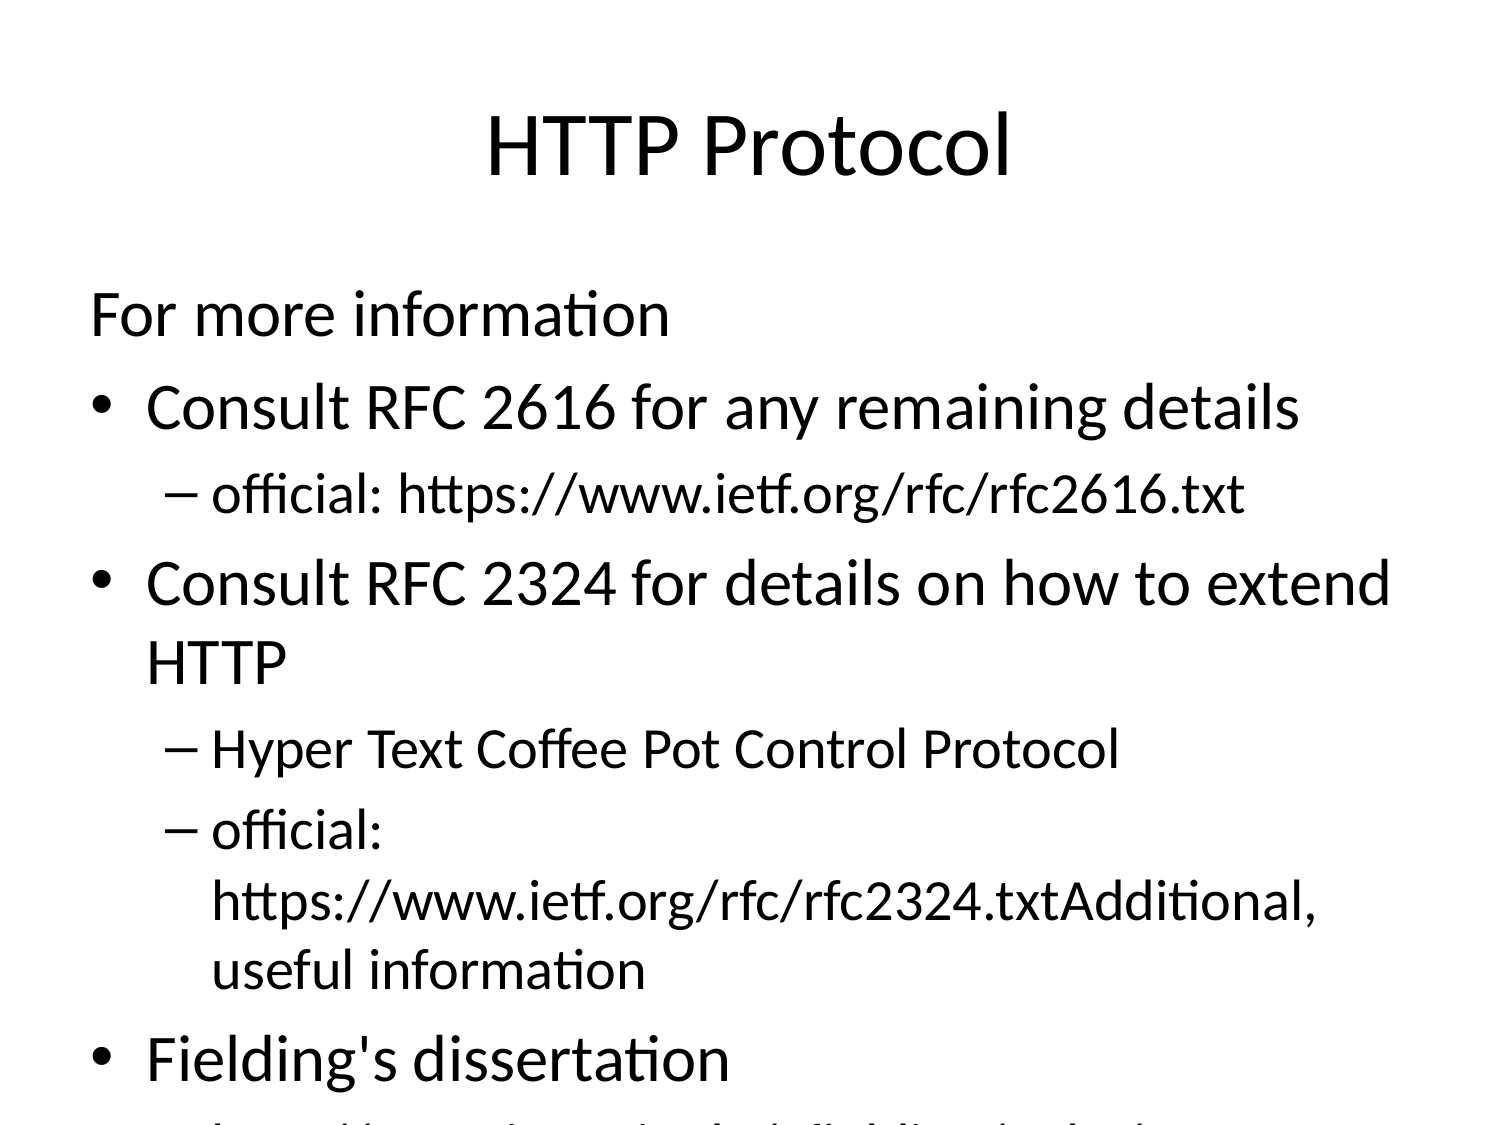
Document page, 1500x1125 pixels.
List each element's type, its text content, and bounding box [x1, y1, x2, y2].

list For more information Consult RFC 2616 for any remaining details official: https://www.ietf.org/rfc/rfc2616.txt Consult RFC 2324 for details on how to extend HTTP Hyper Text Coffee Pot Control Protocol official: https://www.ietf.org/rfc/rfc2324.txtAdditional, useful information Fielding's dissertation http://www.ics.uci.edu/~fielding/pubs/dissertation/top.htm Architecture of the World Wide Web http://www.w3.org/TR/webarch/ [75, 262, 1425, 1005]
title HTTP Protocol [75, 45, 1425, 233]
